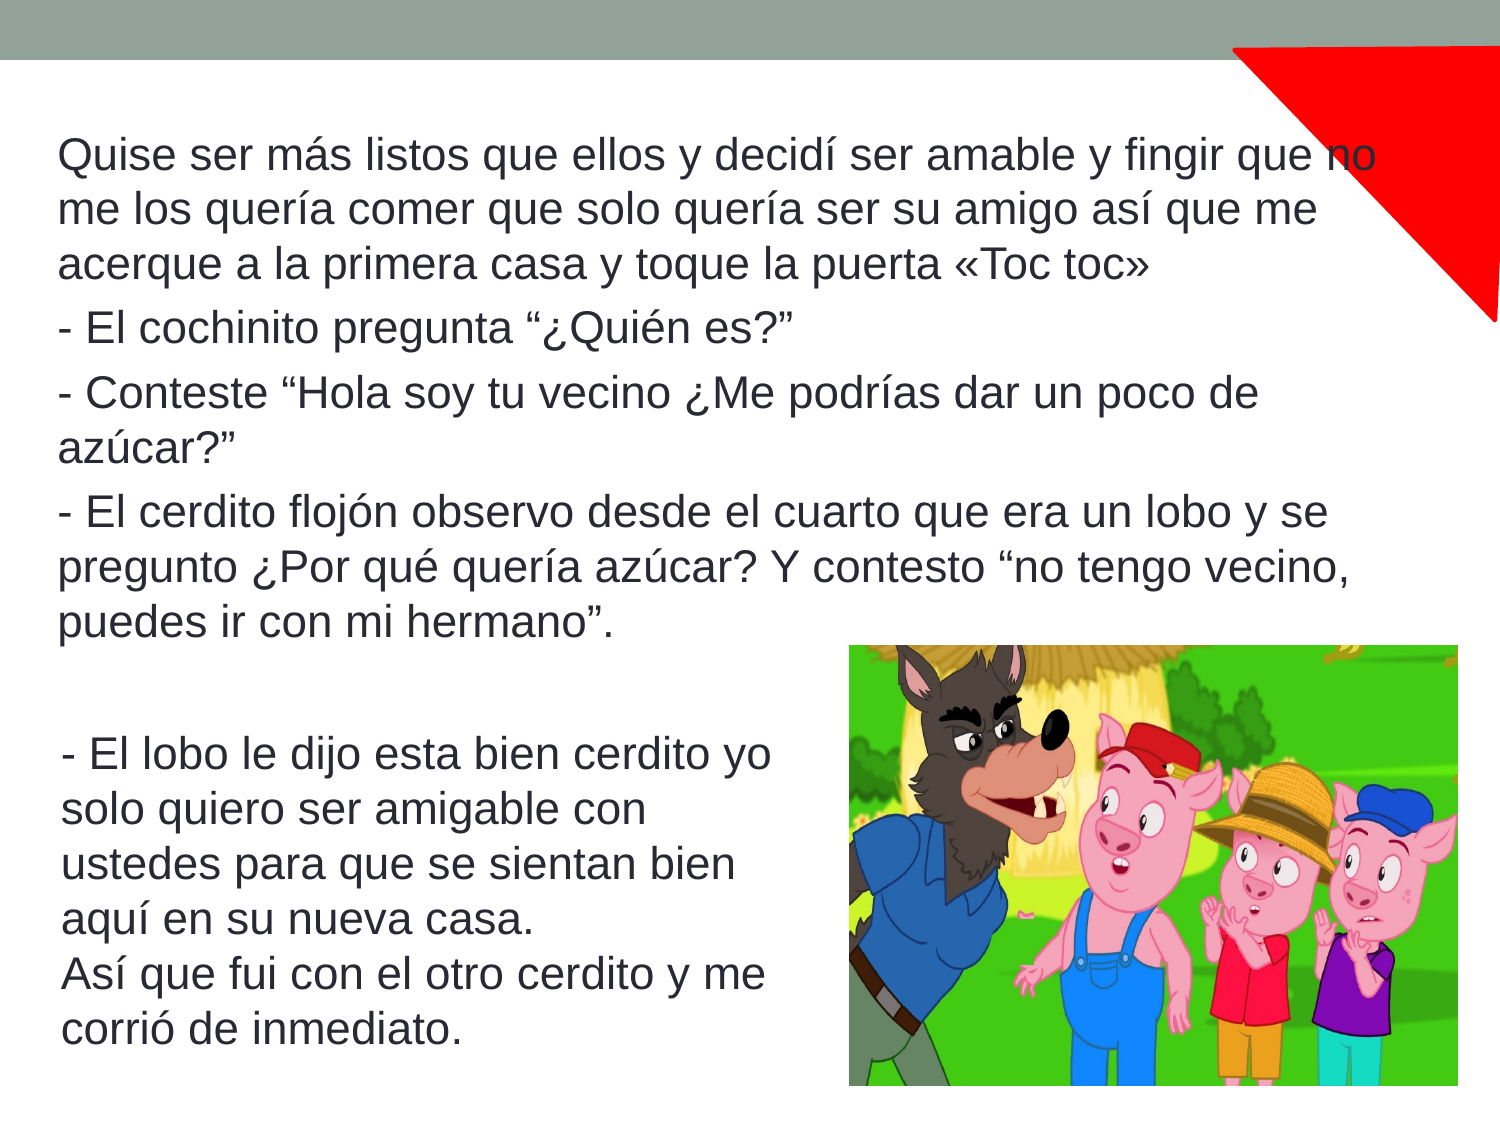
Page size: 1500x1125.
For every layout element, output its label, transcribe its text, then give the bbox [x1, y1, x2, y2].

text_box [1232, 45, 1500, 323]
text_box - El lobo le dijo esta bien cerdito yo solo quiero ser amigable con ustedes para que se sientan bien aquí en su nueva casa. Así que fui con el otro cerdito y me corrió de inmediato. [46, 715, 821, 1061]
list Quise ser más listos que ellos y decidí ser amable y fingir que no me los quería comer que solo quería ser su amigo así que me acerque a la primera casa y toque la puerta «Toc toc» - El cochinito pregunta “¿Quién es?” - Conteste “Hola soy tu vecino ¿Me podrías dar un poco de azúcar?” - El cerdito flojón observo desde el cuarto que era un lobo y se pregunto ¿Por qué quería azúcar? Y contesto “no tengo vecino, puedes ir con mi hermano”. [42, 116, 1401, 660]
picture [849, 644, 1458, 1086]
